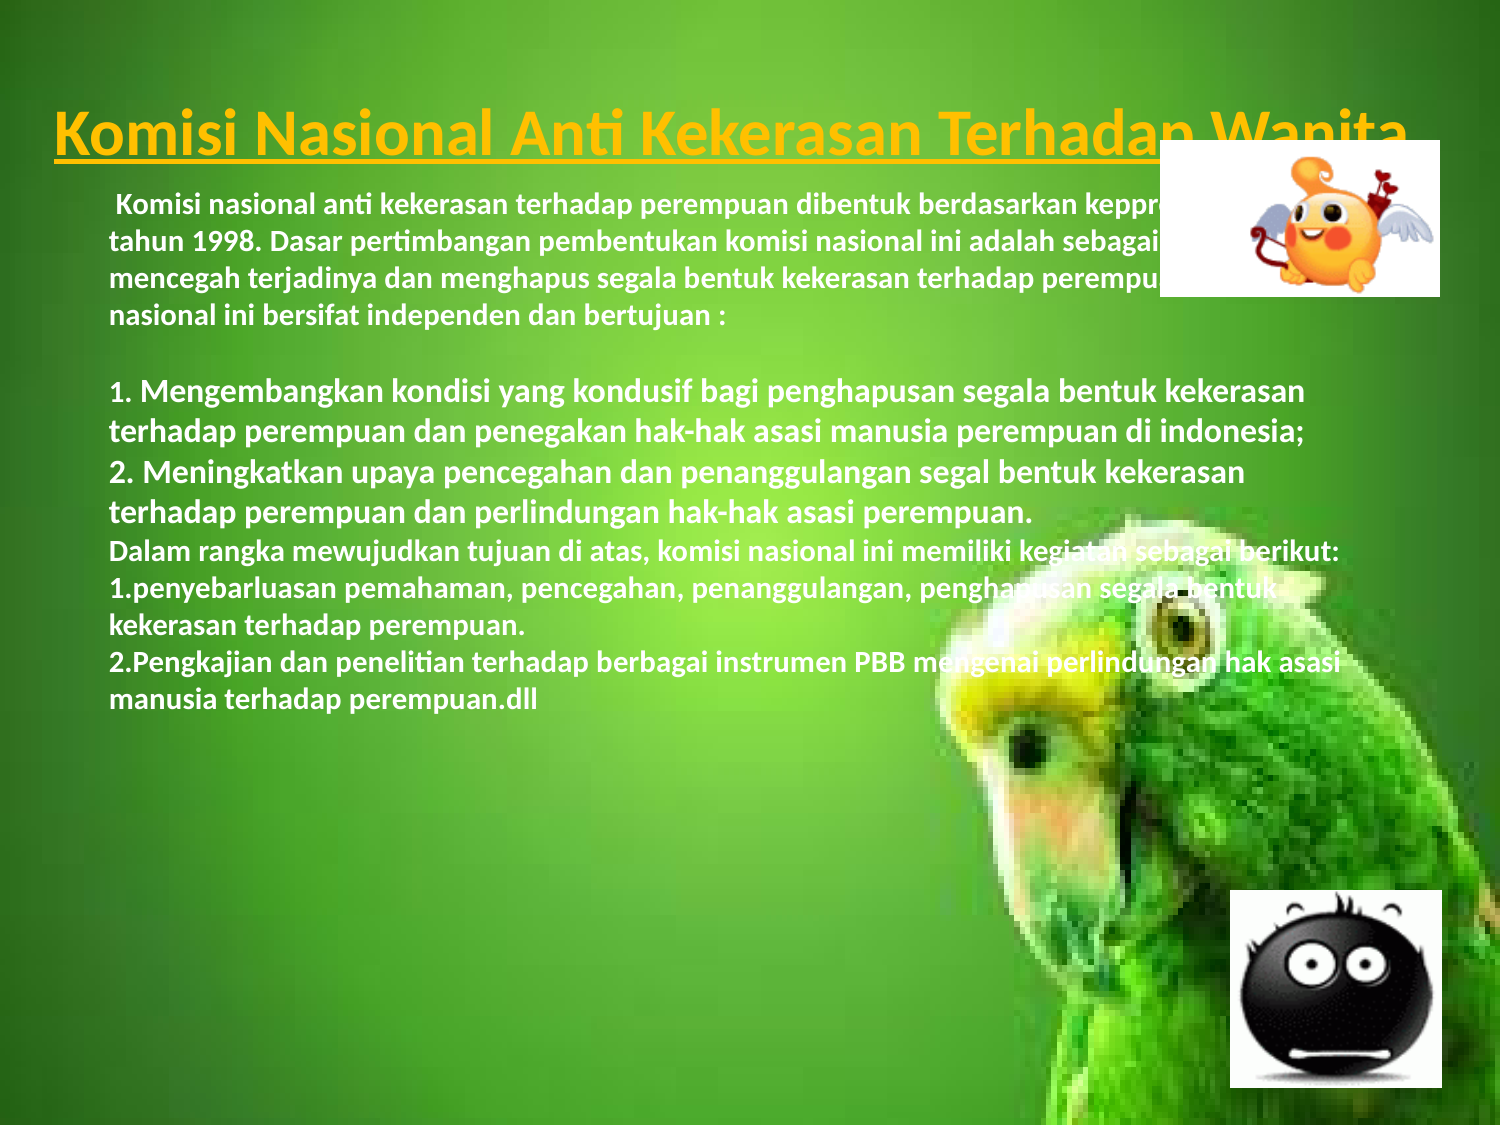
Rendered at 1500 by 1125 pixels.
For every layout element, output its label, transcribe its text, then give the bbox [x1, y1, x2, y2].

picture [0, 0, 1500, 1125]
list Komisi Nasional Anti Kekerasan Terhadap Wanita [0, 35, 1465, 176]
title Komisi nasional anti kekerasan terhadap perempuan dibentuk berdasarkan keppres nomor 181 tahun 1998. Dasar pertimbangan pembentukan komisi nasional ini adalah sebagai upaya mencegah terjadinya dan menghapus segala bentuk kekerasan terhadap perempuan . Komisi nasional ini bersifat independen dan bertujuan : 1. Mengembangkan kondisi yang kondusif bagi penghapusan segala bentuk kekerasan terhadap perempuan dan penegakan hak-hak asasi manusia perempuan di indonesia; 2. Meningkatkan upaya pencegahan dan penanggulangan segal bentuk kekerasan terhadap perempuan dan perlindungan hak-hak asasi perempuan. Dalam rangka mewujudkan tujuan di atas, komisi nasional ini memiliki kegiatan sebagai berikut: 1.penyebarluasan pemahaman, pencegahan, penanggulangan, penghapusan segala bentuk kekerasan terhadap perempuan. 2.Pengkajian dan penelitian terhadap berbagai instrumen PBB mengenai perlindungan hak asasi manusia terhadap perempuan.dll [93, 176, 1369, 1067]
